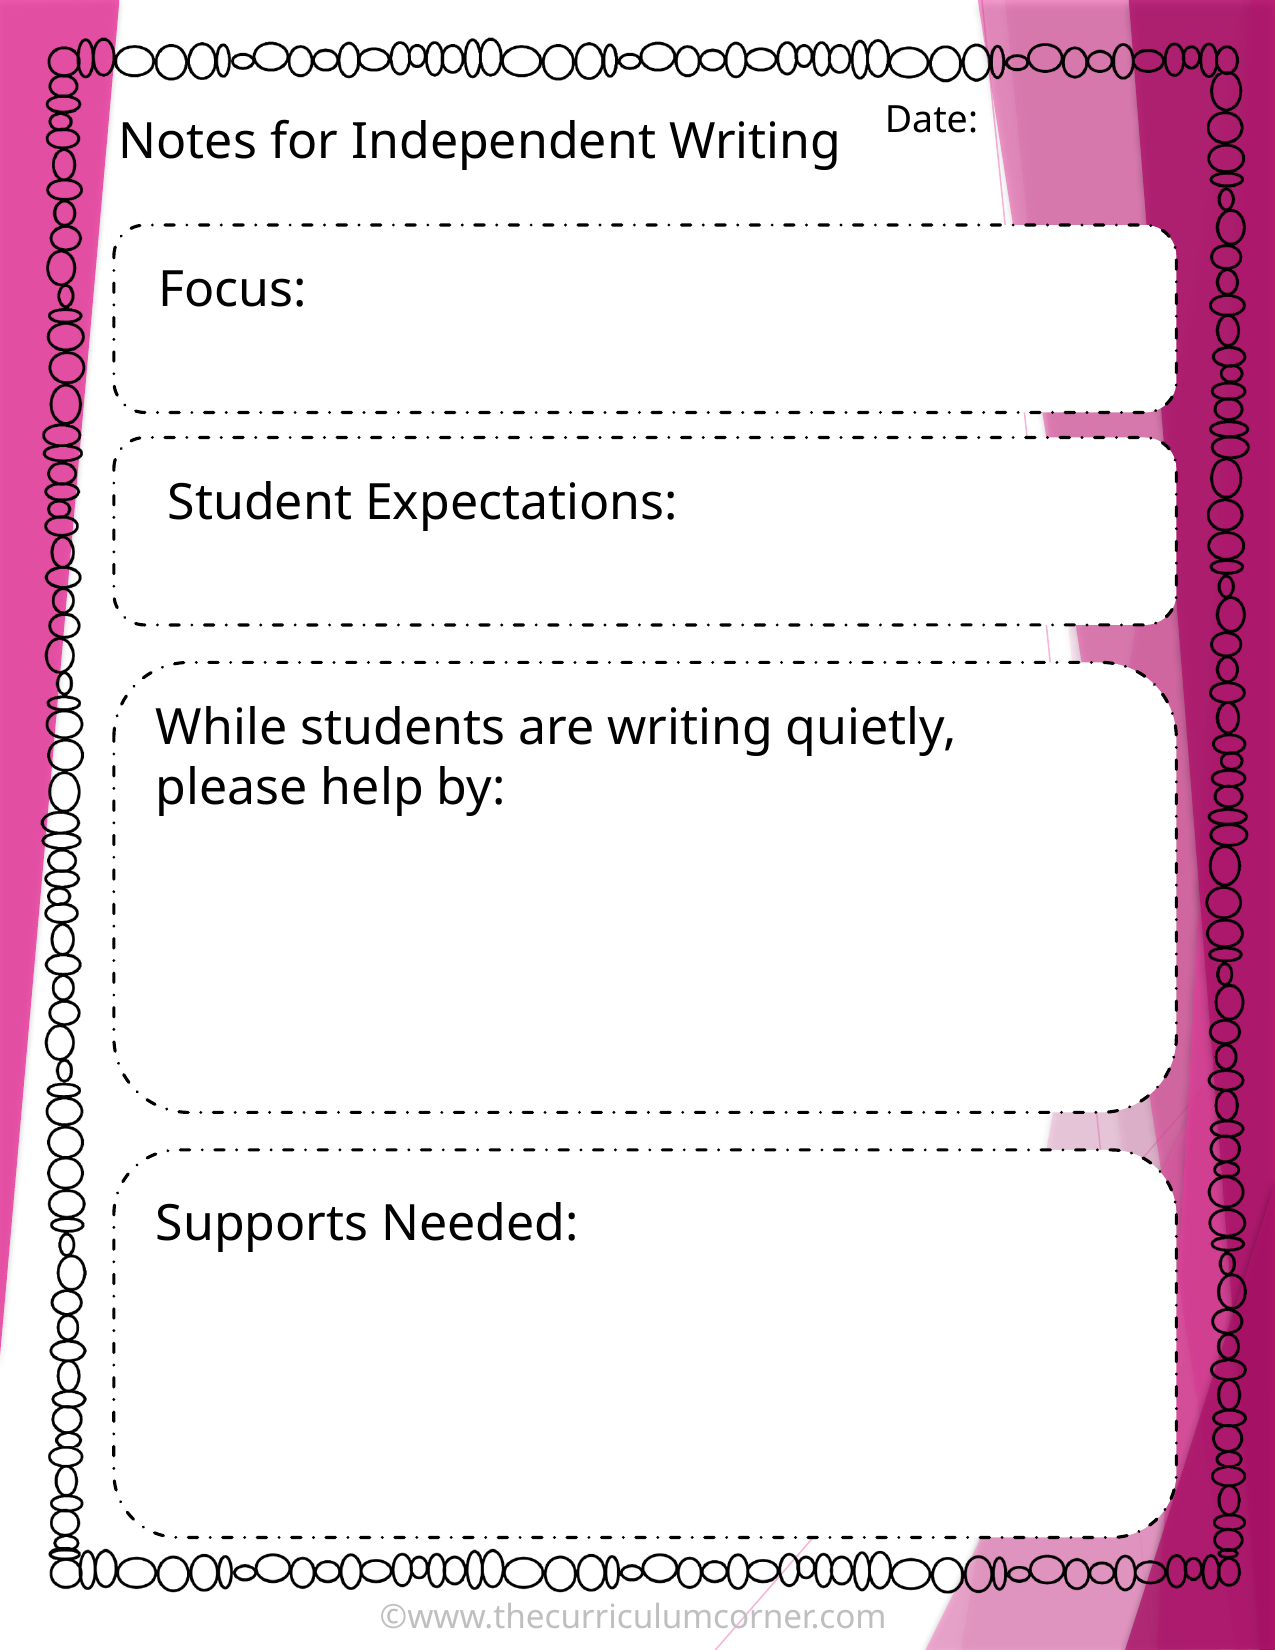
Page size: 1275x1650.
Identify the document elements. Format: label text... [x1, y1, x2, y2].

picture [39, 36, 1251, 1594]
text_box ©www.thecurriculumcorner.com [364, 1603, 903, 1643]
